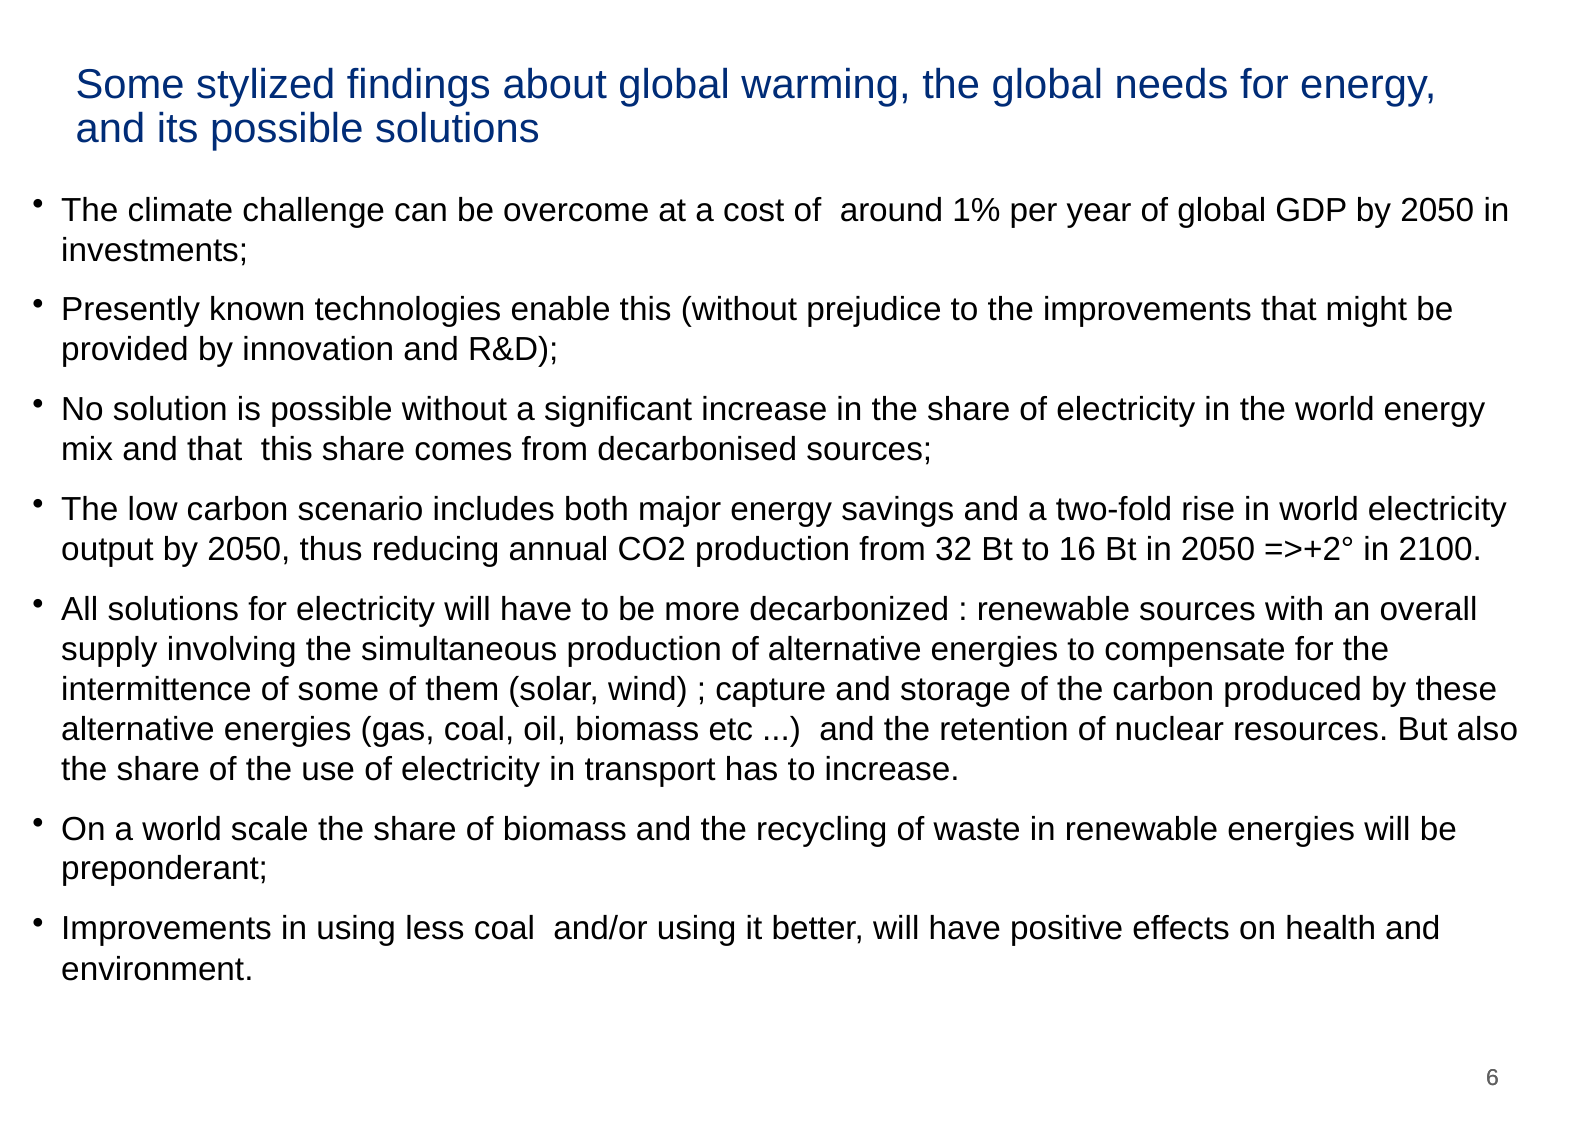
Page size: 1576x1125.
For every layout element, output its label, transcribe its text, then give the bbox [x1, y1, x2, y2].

list The climate challenge can be overcome at a cost of around 1% per year of global GDP by 2050 in investments; Presently known technologies enable this (without prejudice to the improvements that might be provided by innovation and R&D); No solution is possible without a significant increase in the share of electricity in the world energy mix and that this share comes from decarbonised sources; The low carbon scenario includes both major energy savings and a two-fold rise in world electricity output by 2050, thus reducing annual CO2 production from 32 Bt to 16 Bt in 2050 =>+2° in 2100. All solutions for electricity will have to be more decarbonized : renewable sources with an overall supply involving the simultaneous production of alternative energies to compensate for the intermittence of some of them (solar, wind) ; capture and storage of the carbon produced by these alternative energies (gas, coal, oil, biomass etc ...) and the retention of nuclear resources. But also the share of the use of electricity in transport has to increase. On a world scale the share of biomass and the recycling of waste in renewable energies will be preponderant; Improvements in using less coal and/or using it better, will have positive effects on health and environment. [32, 187, 1532, 1040]
title Some stylized findings about global warming, the global needs for energy, and its possible solutions [75, 63, 1499, 187]
